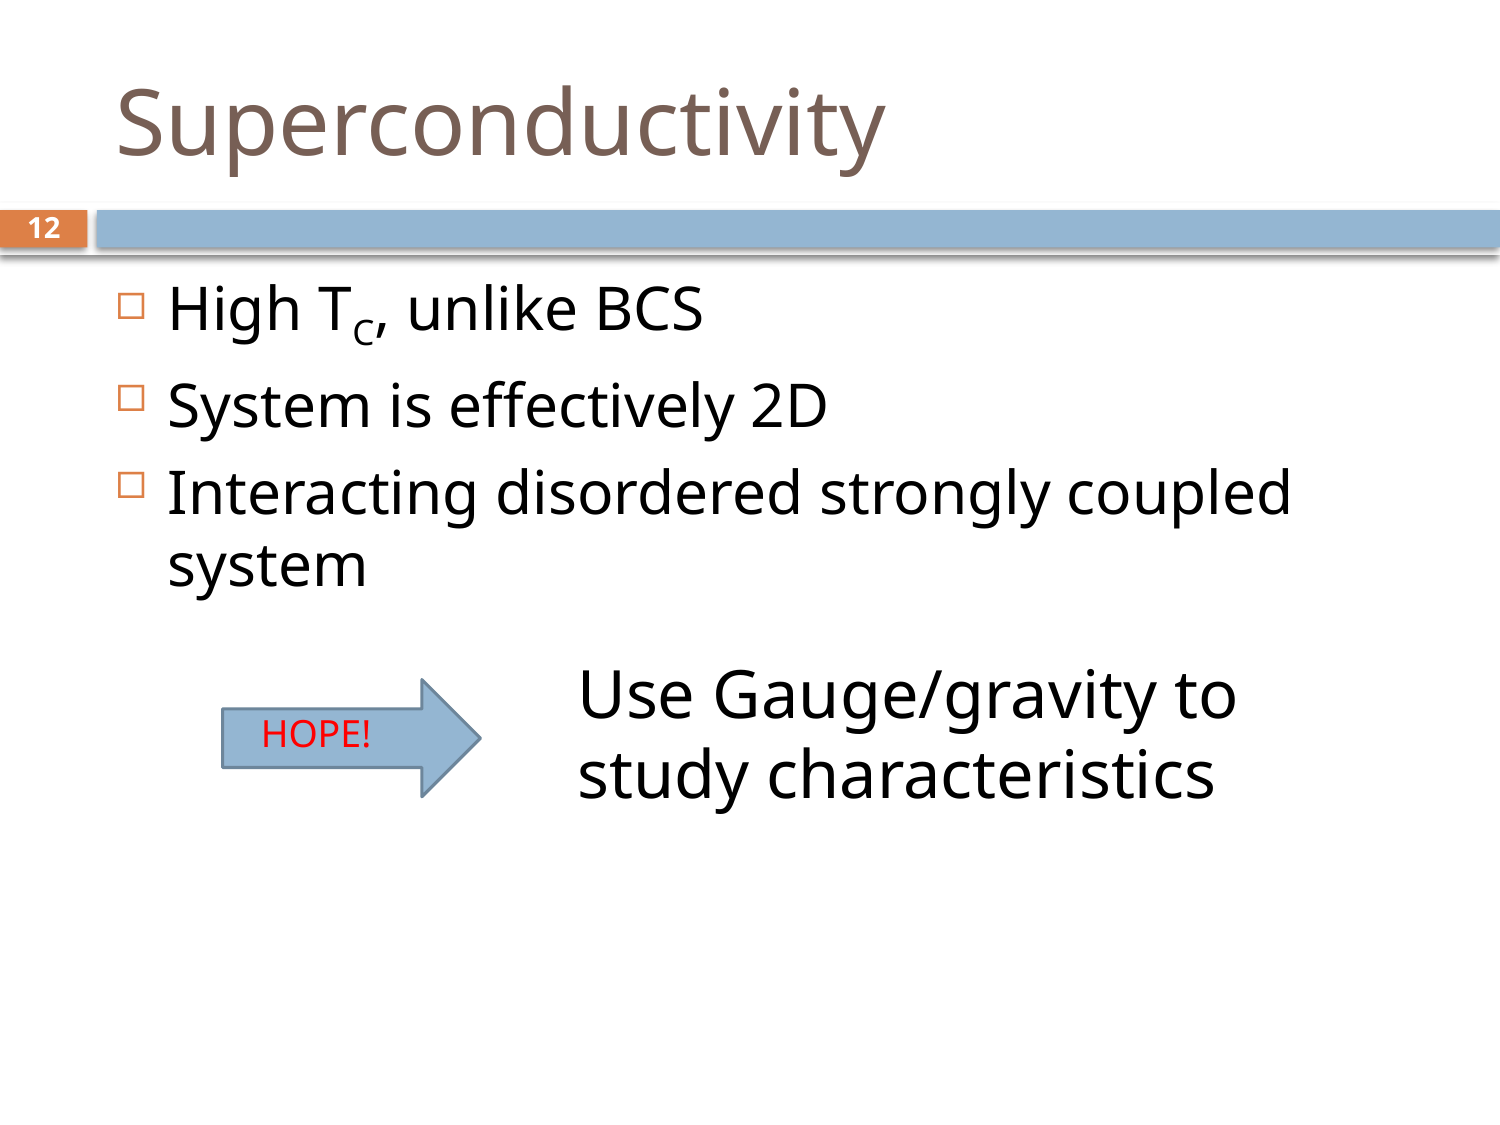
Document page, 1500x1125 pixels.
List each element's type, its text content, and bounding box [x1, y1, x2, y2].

text_box HOPE! [246, 703, 387, 763]
list High TC, unlike BCS System is effectively 2D Interacting disordered strongly coupled system [100, 262, 1438, 1000]
text_box Use Gauge/gravity to study characteristics [562, 644, 1325, 820]
title Superconductivity [100, 37, 1438, 200]
text_box [221, 678, 482, 799]
slide_number 12 [0, 208, 88, 249]
